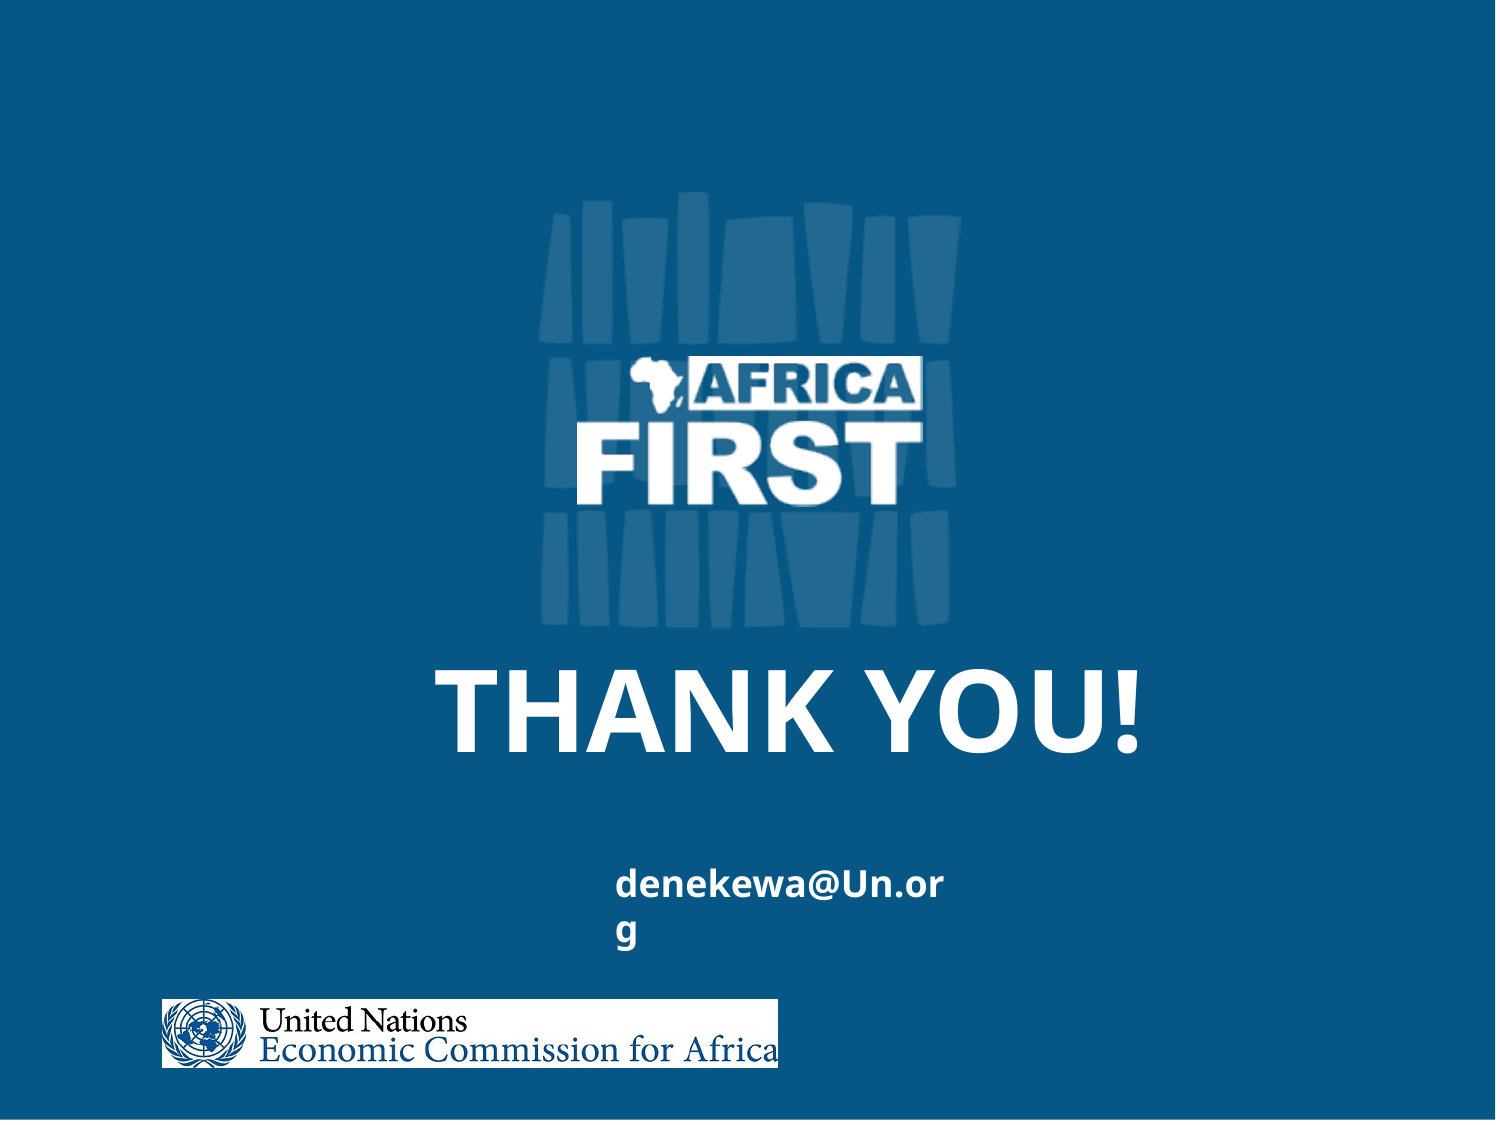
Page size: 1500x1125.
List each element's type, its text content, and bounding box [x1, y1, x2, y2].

picture [162, 999, 778, 1069]
text_box THANK YOU! [425, 637, 1151, 775]
text_box denekewa@Un.org [600, 852, 976, 1003]
picture [539, 191, 961, 630]
text_box [0, 0, 1496, 1120]
